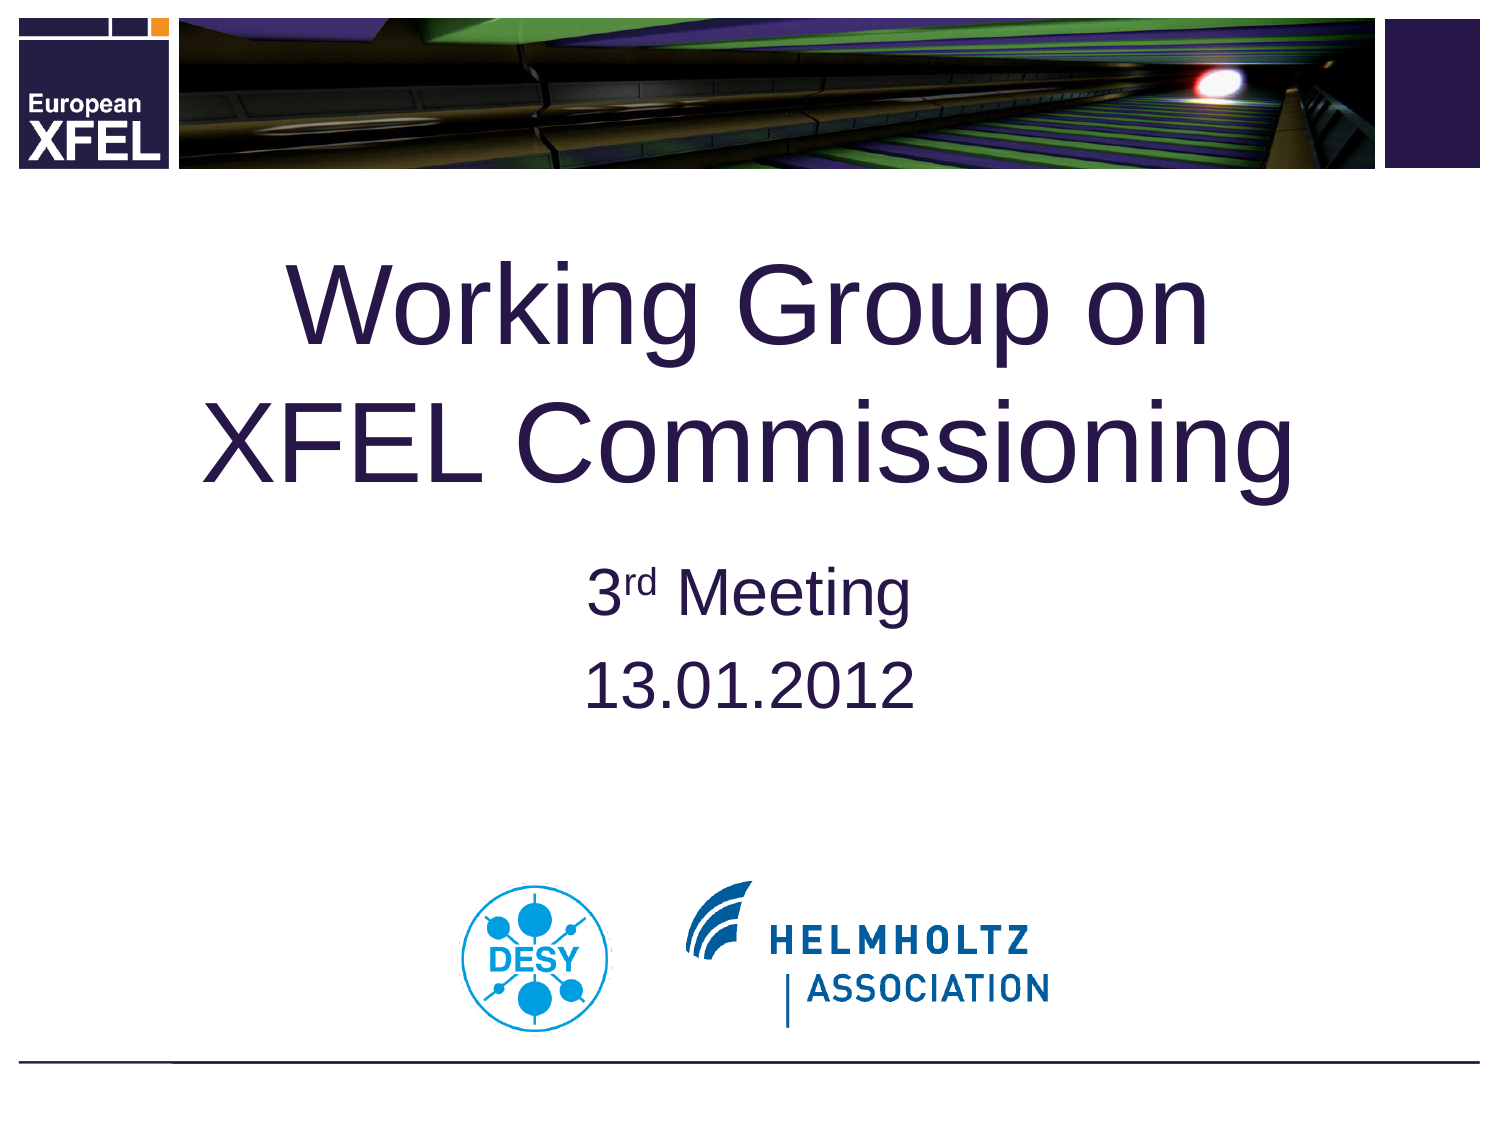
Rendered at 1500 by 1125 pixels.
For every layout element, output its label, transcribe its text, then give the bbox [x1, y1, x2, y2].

picture [686, 881, 1048, 1028]
picture [452, 876, 616, 1040]
picture [179, 18, 1375, 169]
picture [19, 18, 169, 169]
title Working Group on XFEL Commissioning [154, 216, 1344, 519]
subtitle 3rd Meeting 13.01.2012 [152, 541, 1348, 839]
